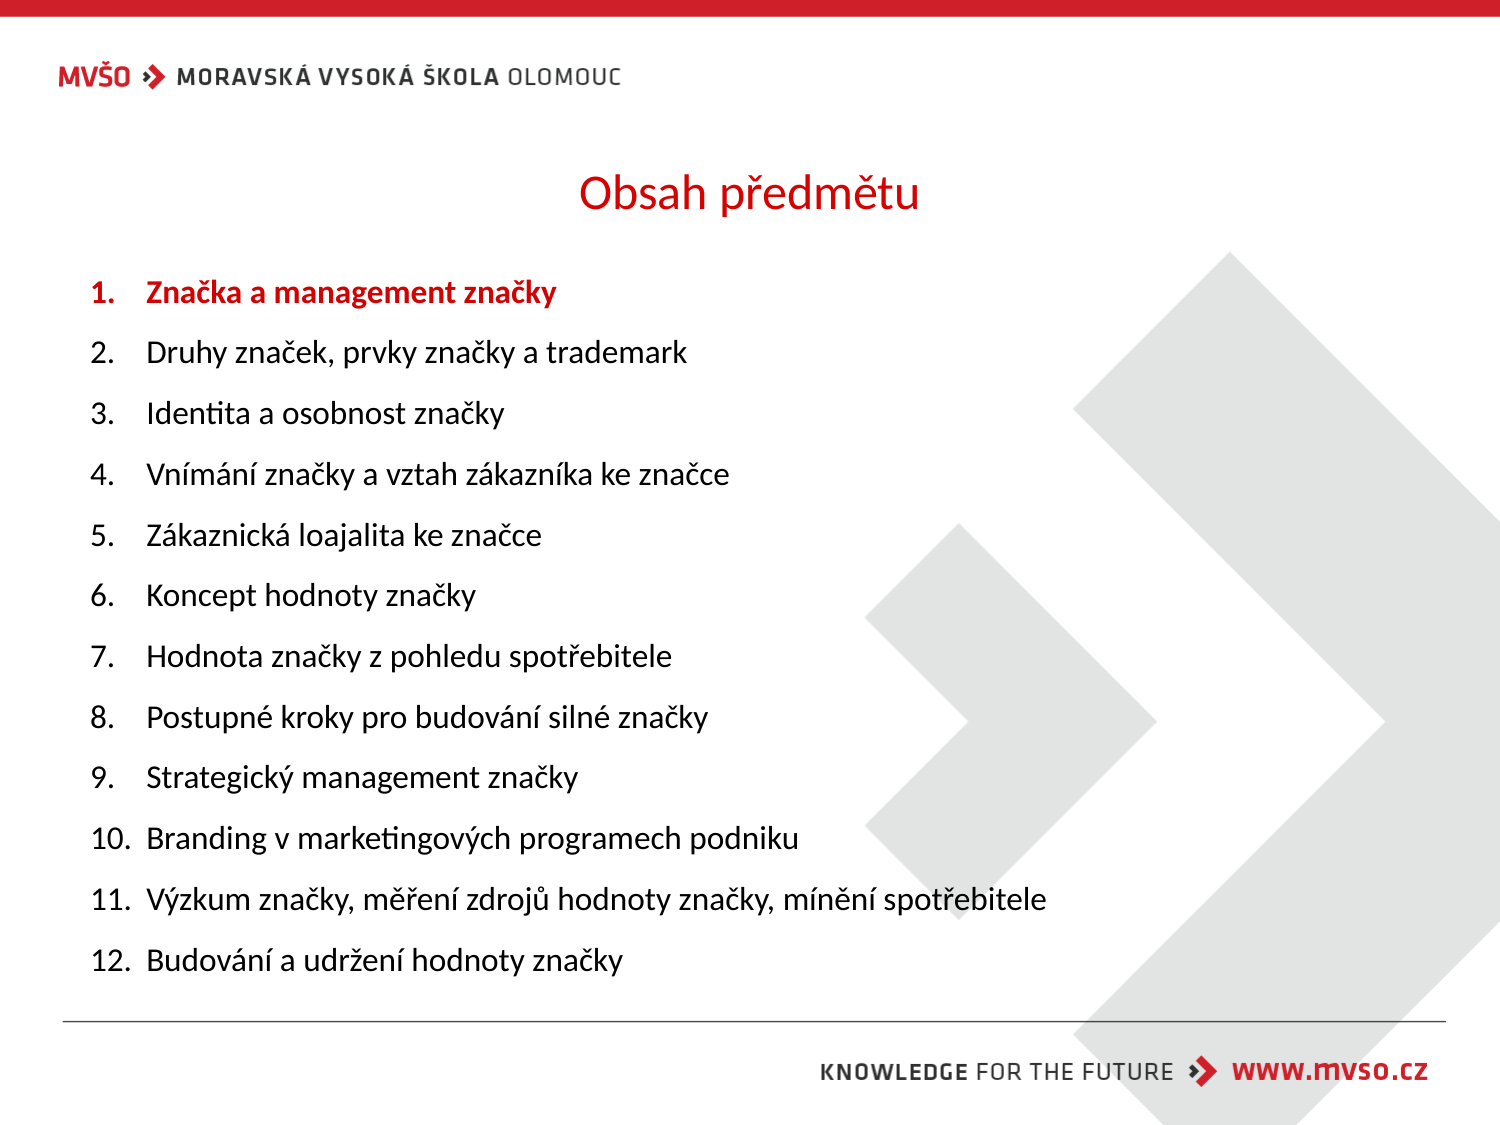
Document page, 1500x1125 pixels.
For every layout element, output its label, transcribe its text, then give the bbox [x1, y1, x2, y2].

picture [0, 0, 1500, 1125]
list Značka a management značky Druhy značek, prvky značky a trademark Identita a osobnost značky Vnímání značky a vztah zákazníka ke značce Zákaznická loajalita ke značce Koncept hodnoty značky Hodnota značky z pohledu spotřebitele Postupné kroky pro budování silné značky Strategický management značky Branding v marketingových programech podniku Výzkum značky, měření zdrojů hodnoty značky, mínění spotřebitele Budování a udržení hodnoty značky [75, 262, 1425, 1005]
title Obsah předmětu [75, 129, 1425, 250]
